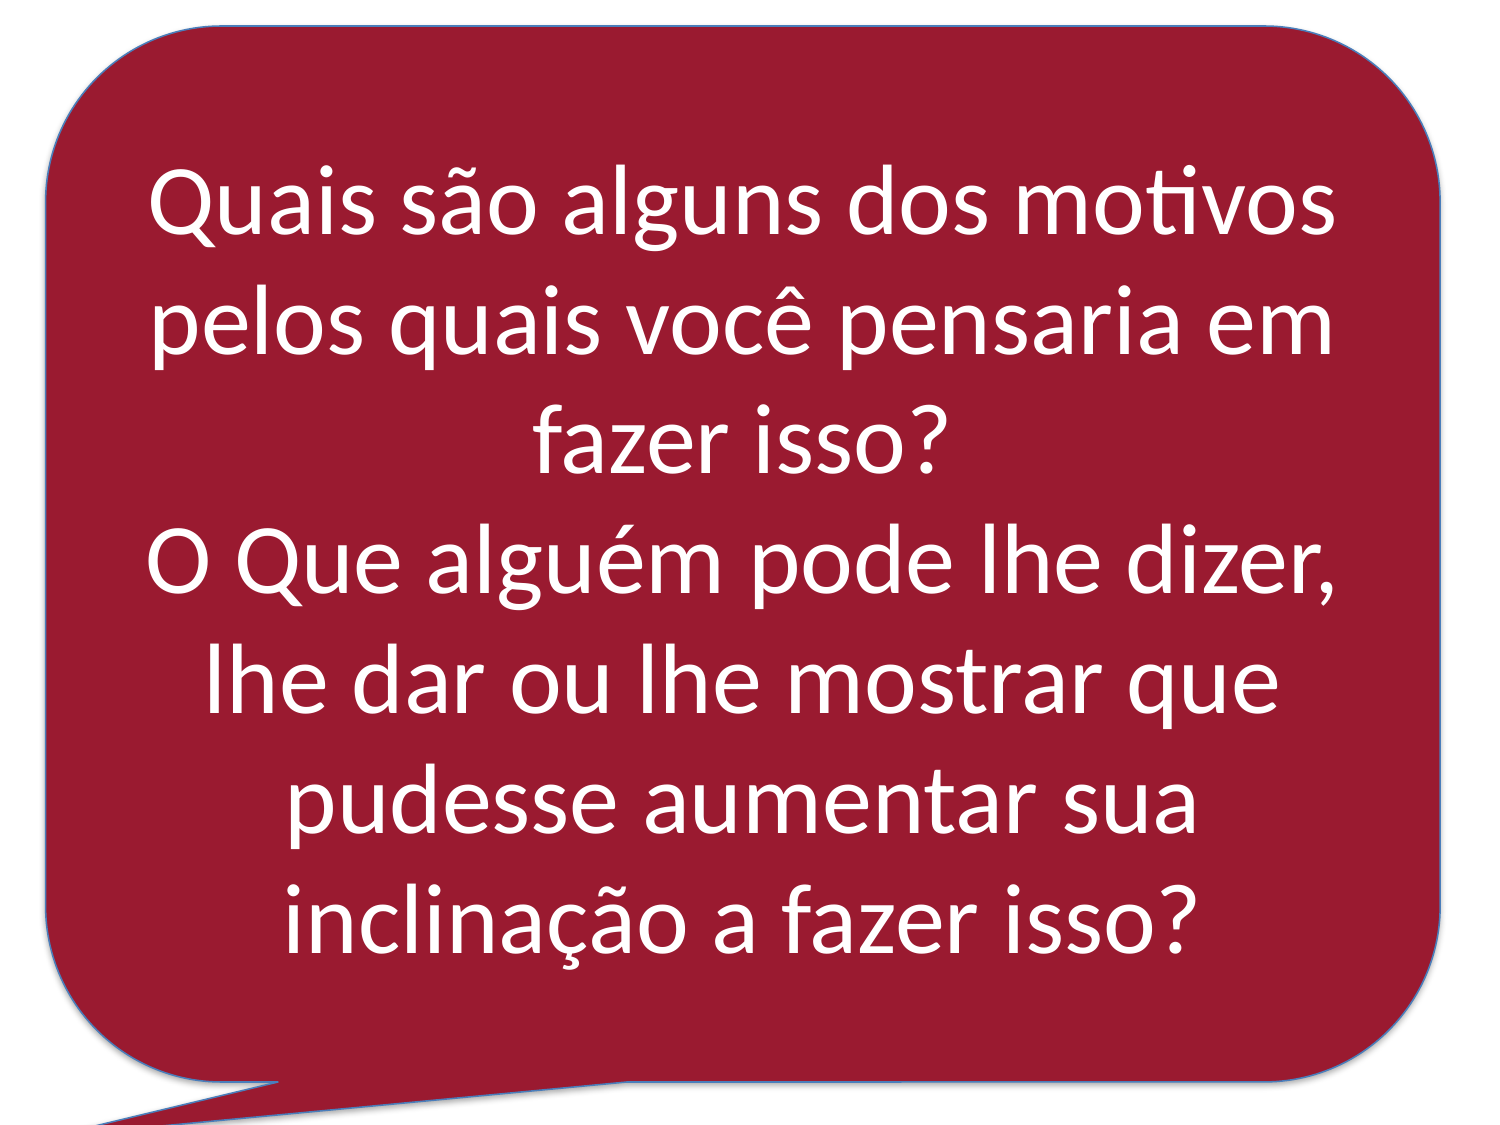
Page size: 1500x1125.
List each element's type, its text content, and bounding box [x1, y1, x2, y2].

text_box Quais são alguns dos motivos pelos quais você pensaria em fazer isso? O Que alguém pode lhe dizer, lhe dar ou lhe mostrar que pudesse aumentar sua inclinação a fazer isso? [44, 25, 1441, 1125]
